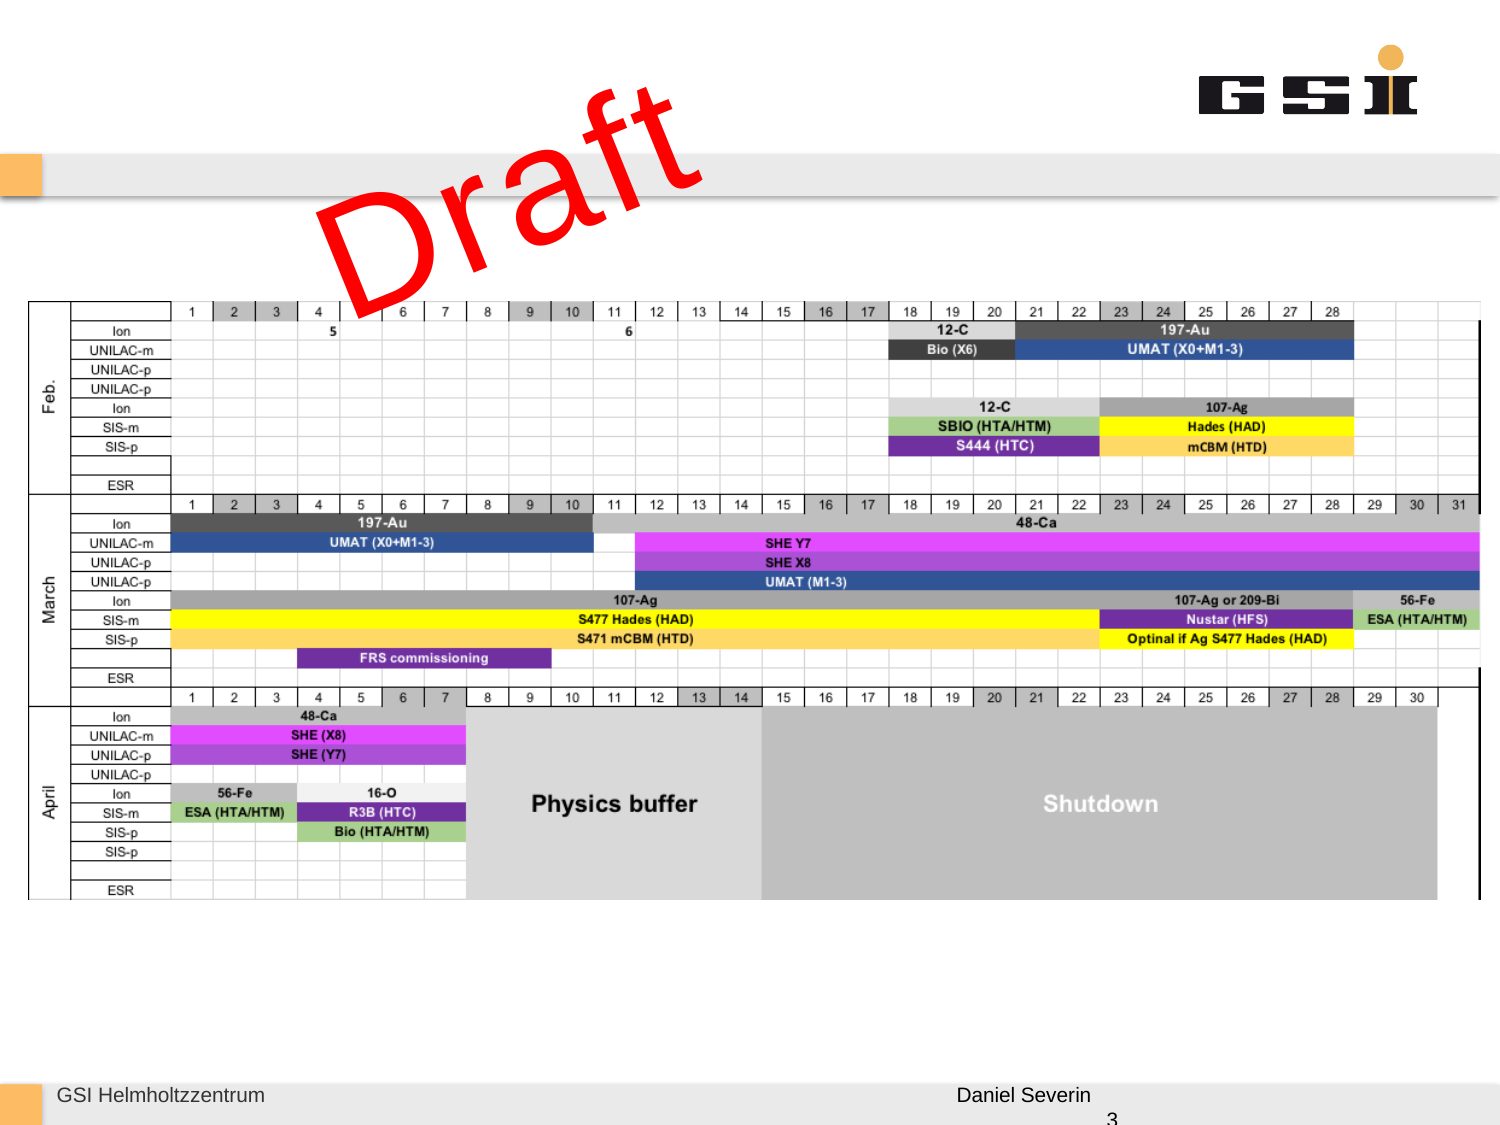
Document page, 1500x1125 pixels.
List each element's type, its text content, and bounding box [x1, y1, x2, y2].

picture [1197, 42, 1419, 117]
text_box Draft [267, 0, 818, 300]
picture [28, 301, 1482, 901]
